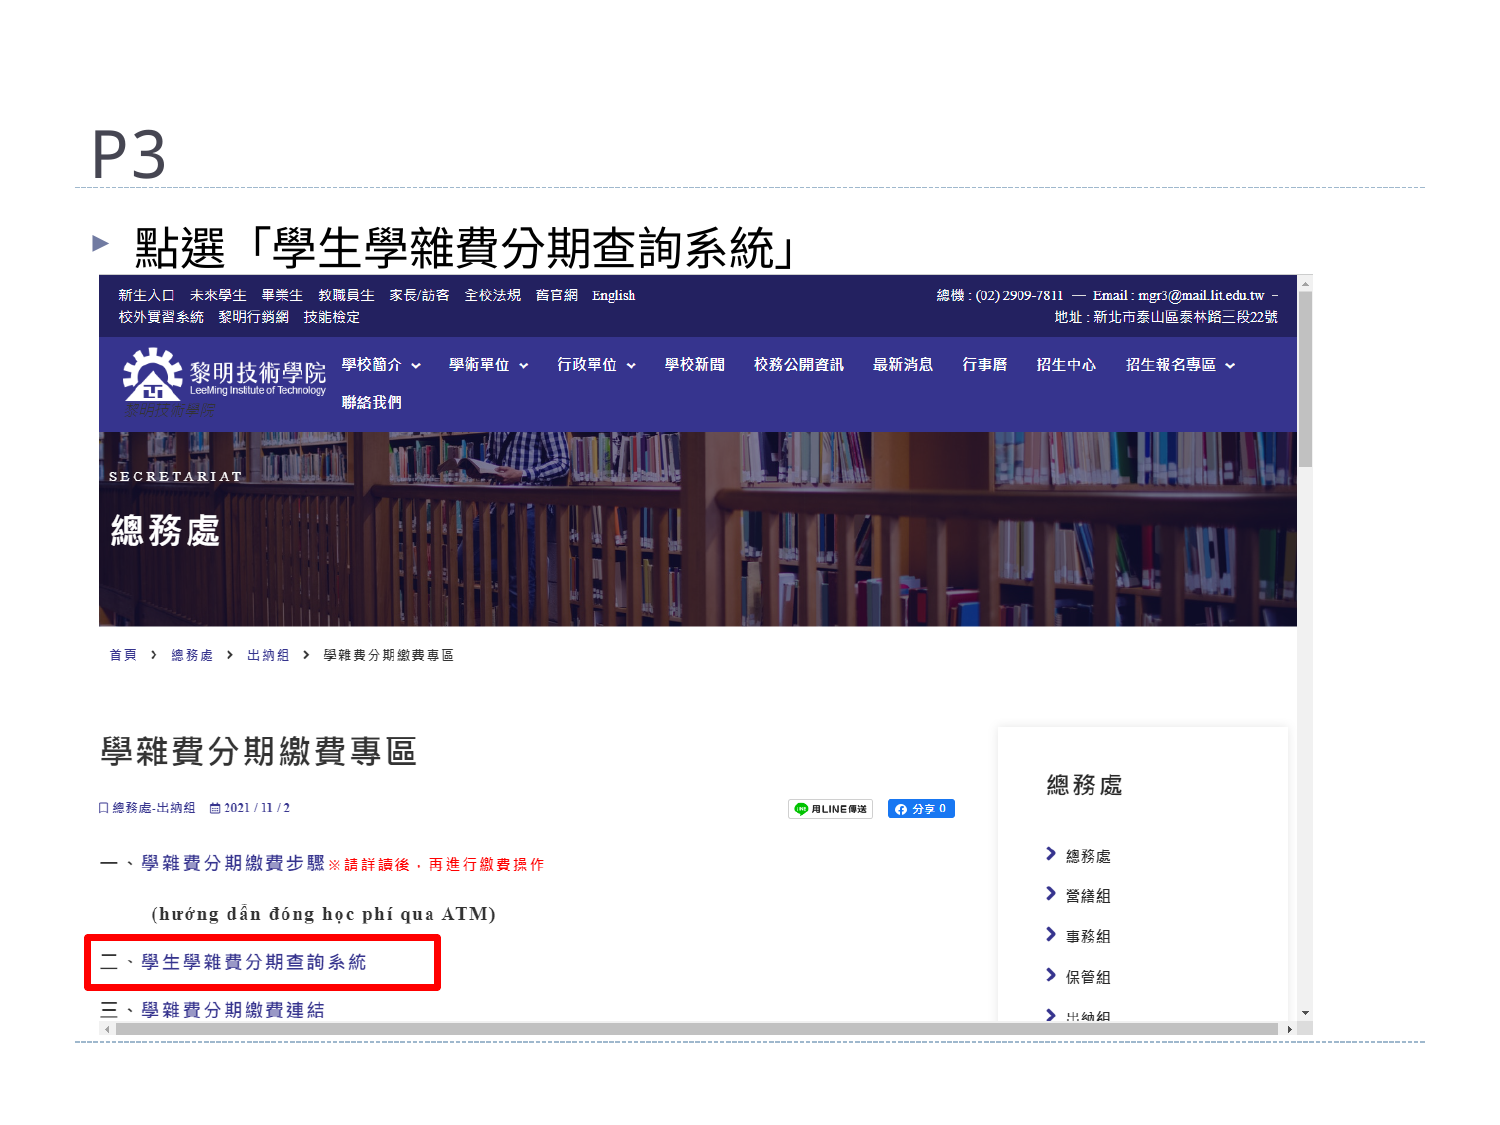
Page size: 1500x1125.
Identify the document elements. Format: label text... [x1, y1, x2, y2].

text_box P3 點選「學生學雜費分期查詢系統」 [87, 75, 1425, 275]
text_box [85, 935, 94, 990]
picture [99, 273, 1314, 1036]
